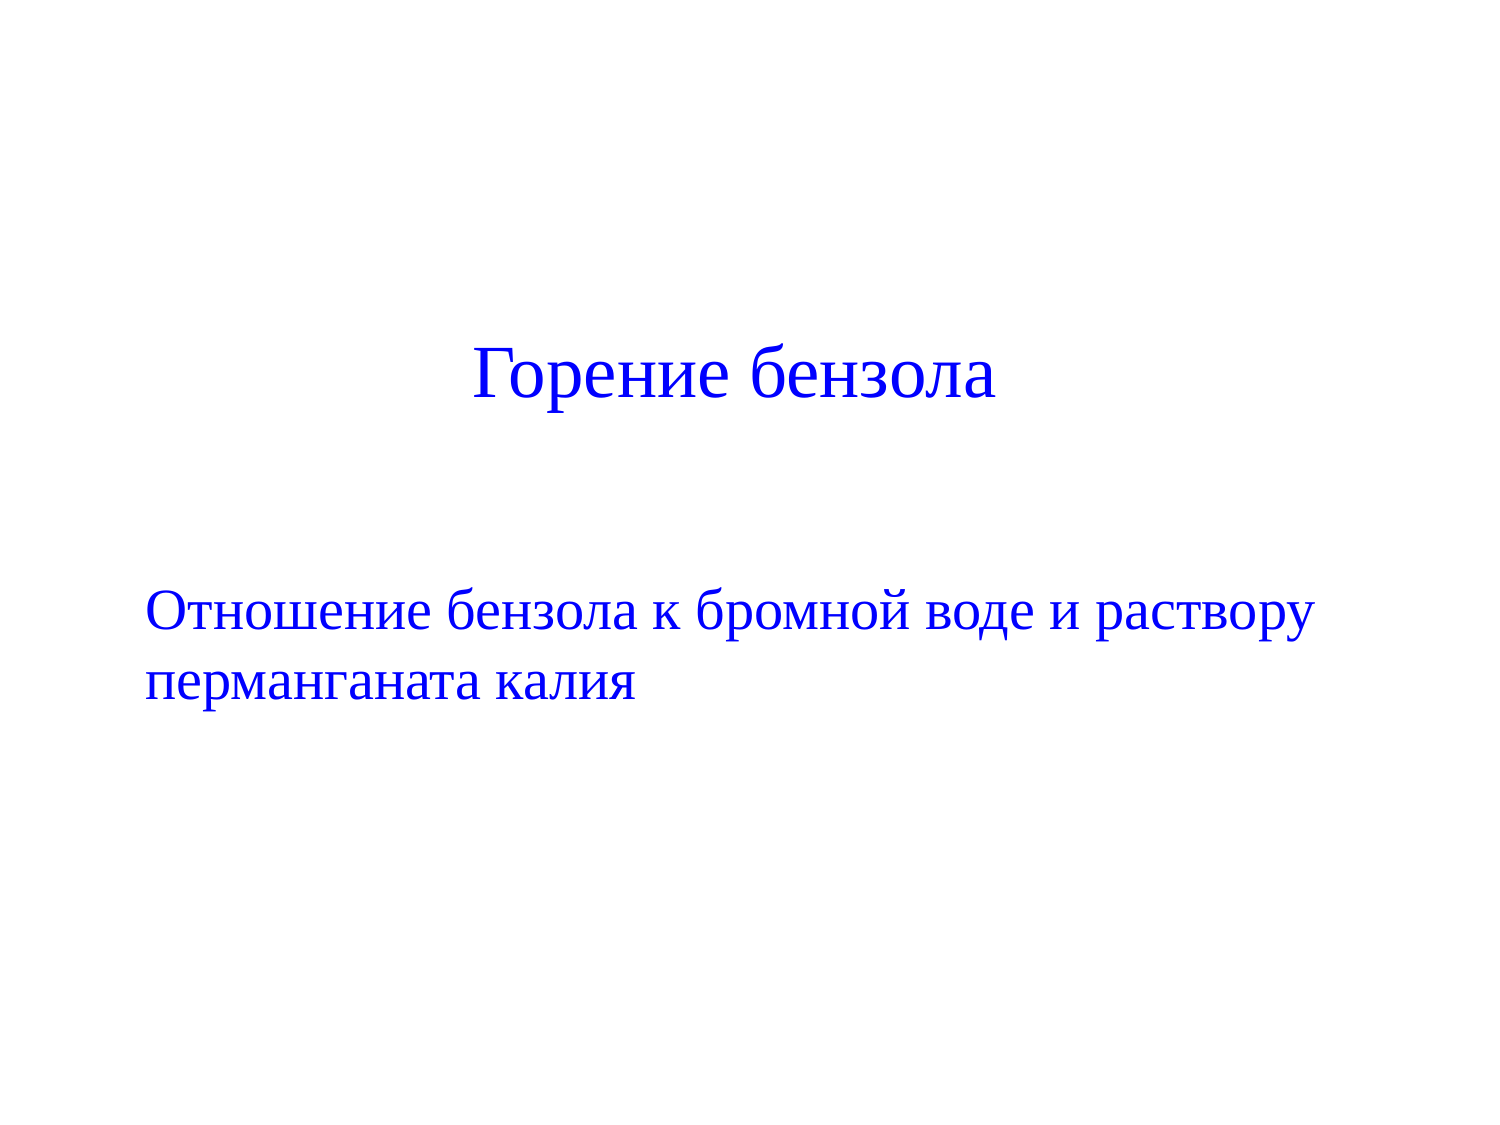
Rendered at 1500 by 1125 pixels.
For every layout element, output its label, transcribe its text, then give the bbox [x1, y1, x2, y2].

text_box Отношение бензола к бромной воде и раствору перманганата калия [130, 563, 1346, 719]
text_box Горение бензола [457, 314, 1032, 420]
